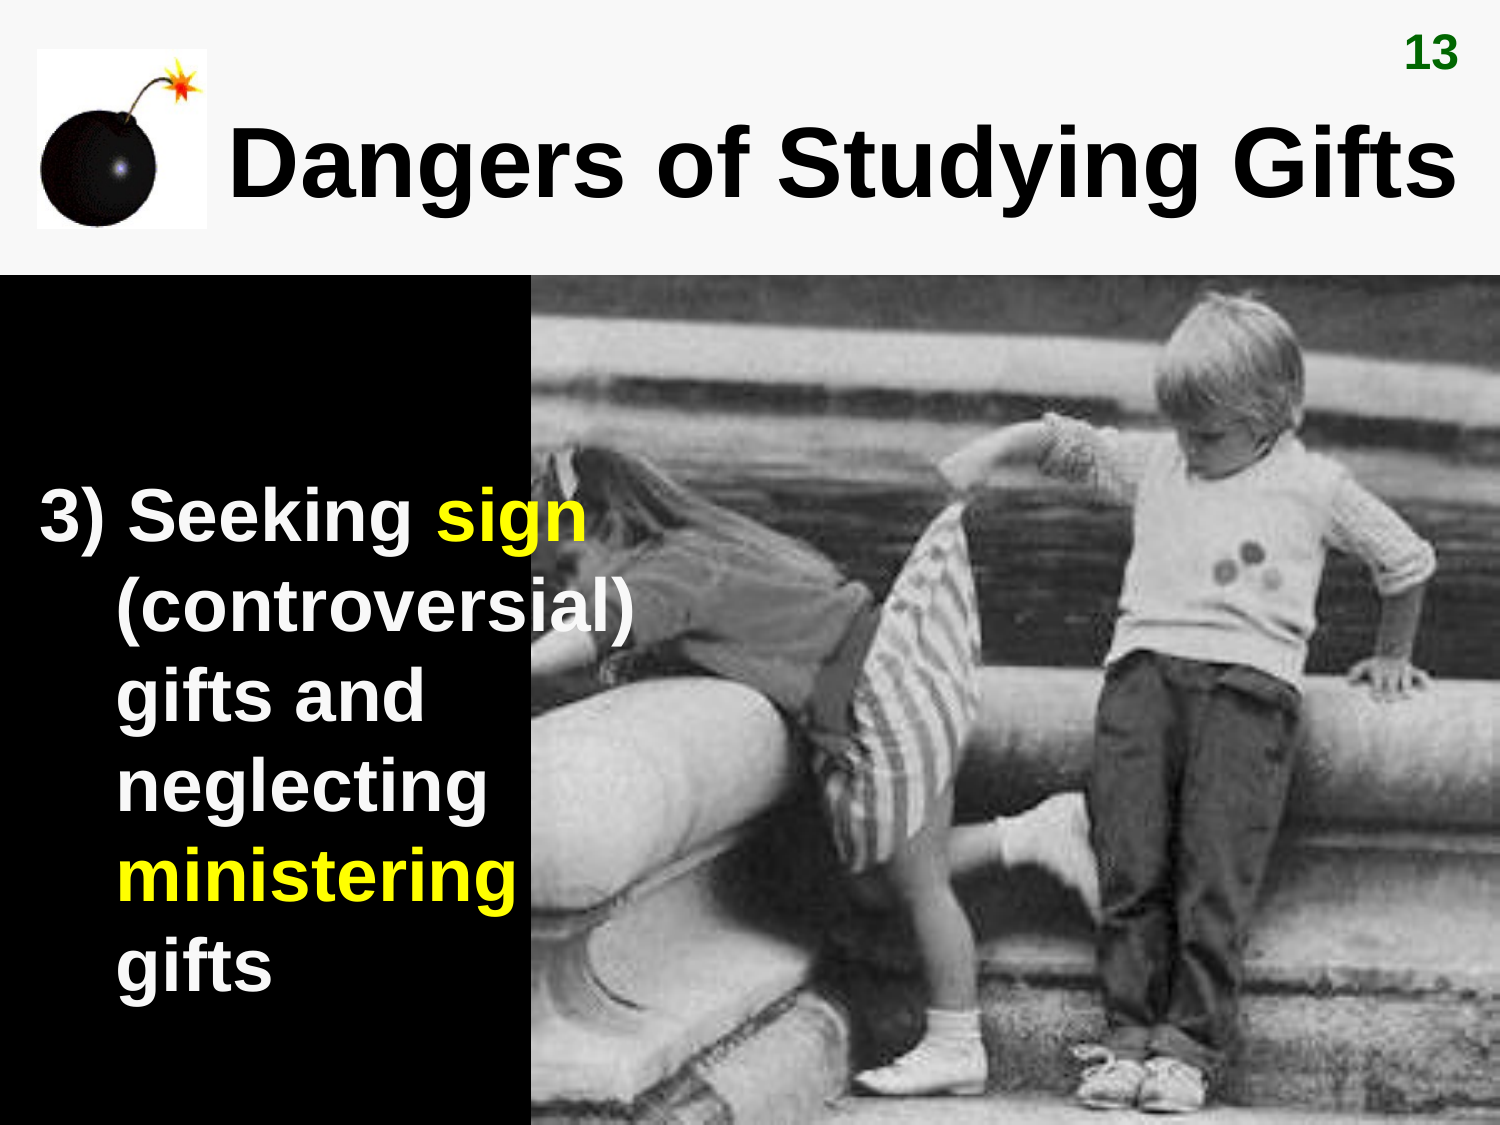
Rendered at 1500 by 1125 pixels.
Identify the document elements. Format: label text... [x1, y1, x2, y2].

picture [531, 266, 1500, 1125]
title Dangers of Studying Gifts [24, 37, 1475, 225]
text_box [0, 0, 1500, 275]
picture [37, 49, 207, 229]
text_box 3) Seeking sign (controversial) gifts and neglecting ministering gifts [24, 459, 526, 1014]
text_box 13 [1374, 12, 1488, 88]
